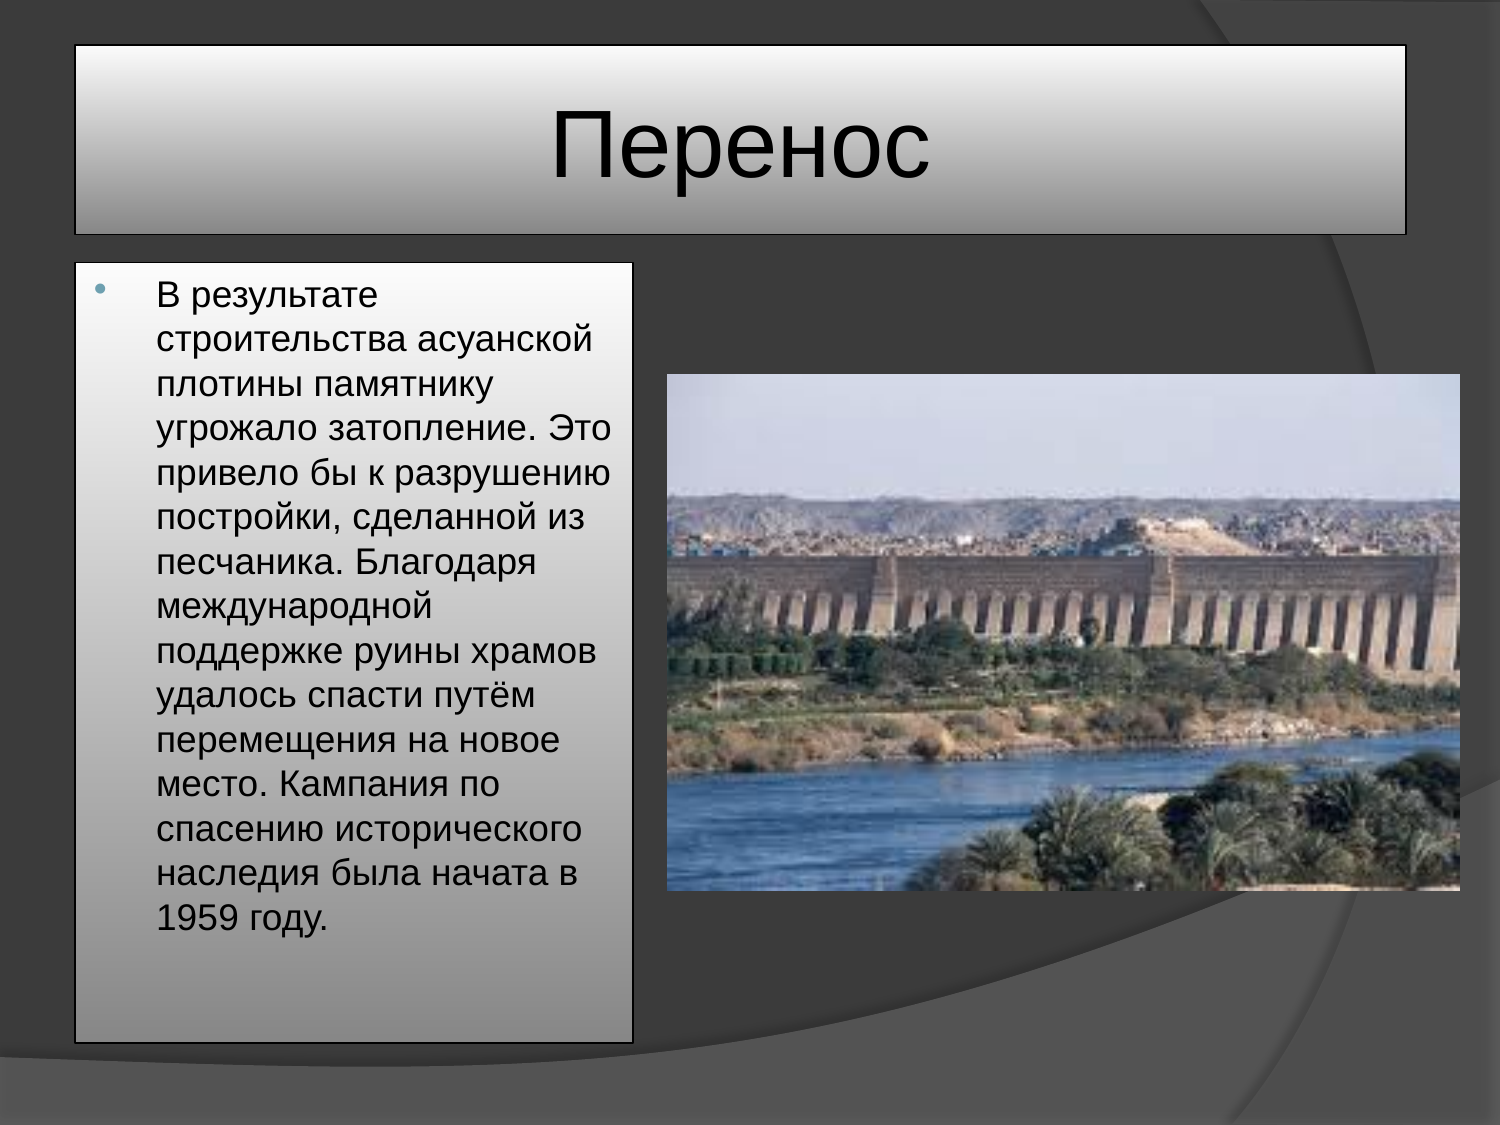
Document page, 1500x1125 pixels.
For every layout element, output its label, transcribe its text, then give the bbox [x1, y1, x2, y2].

picture [667, 374, 1461, 891]
list В результате строительства асуанской плотины памятнику угрожало затопление. Это привело бы к разрушению постройки, сделанной из песчаника. Благодаря международной поддержке руины храмов удалось спасти путём перемещения на новое место. Кампания по спасению исторического наследия была начата в 1959 году. [74, 262, 634, 1044]
title Перенос [74, 44, 1407, 235]
